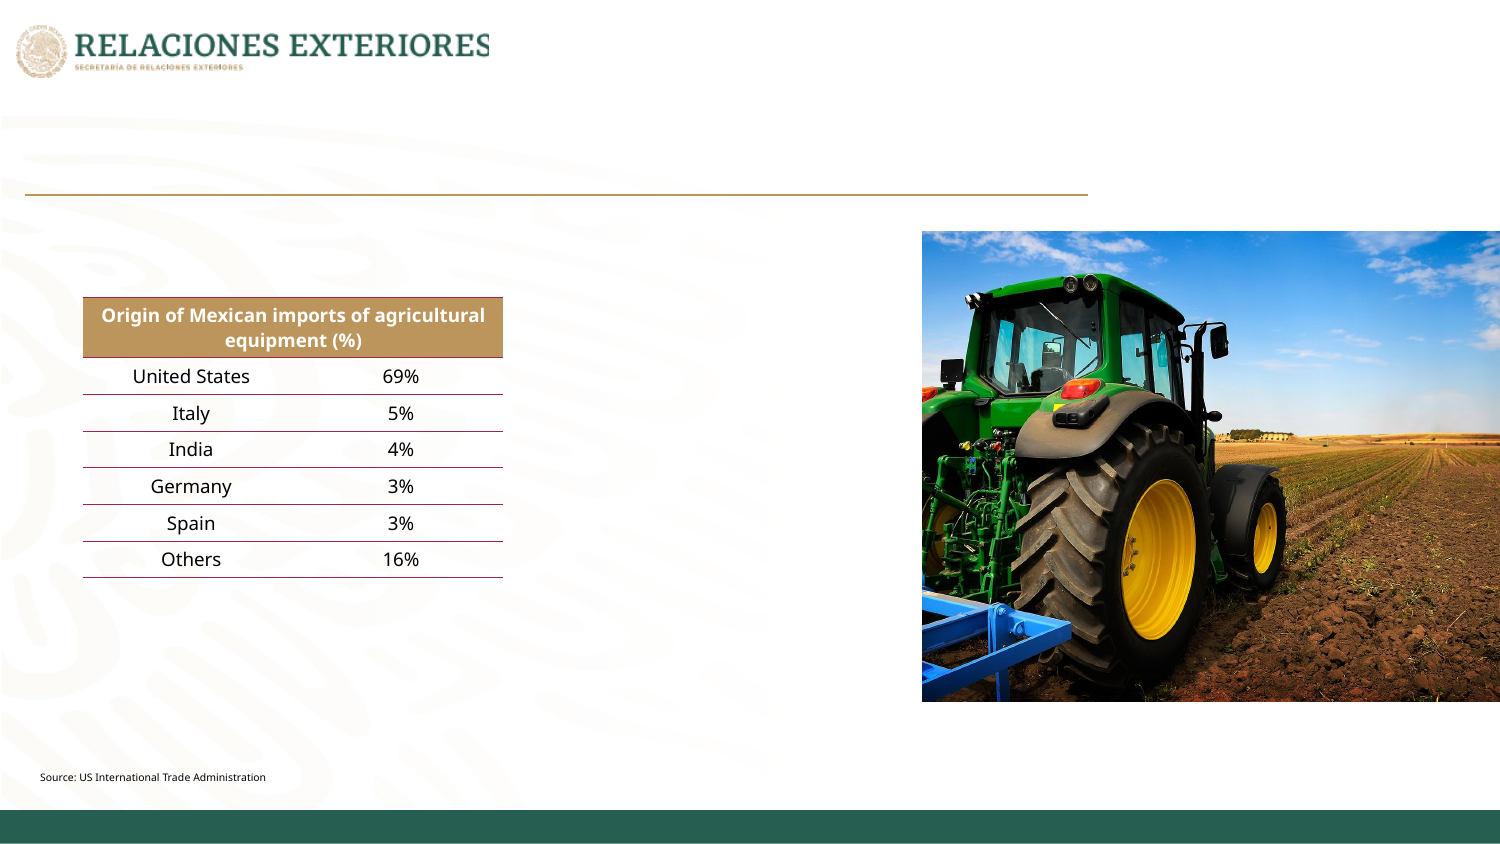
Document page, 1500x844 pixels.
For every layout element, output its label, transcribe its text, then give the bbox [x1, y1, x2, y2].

table_cell Italy [83, 395, 299, 431]
table_cell Others [83, 542, 299, 577]
table_cell 3% [299, 505, 503, 541]
table_cell 3% [299, 468, 503, 504]
picture [921, 230, 1500, 702]
table_header Origin of Mexican imports of agricultural equipment (%) [83, 298, 503, 357]
table_cell United States [83, 358, 299, 394]
table_cell 16% [299, 542, 503, 577]
table_cell Germany [83, 468, 299, 504]
table_cell 69% [299, 358, 503, 394]
table_cell 4% [299, 432, 503, 467]
table_cell 5% [299, 395, 503, 431]
table_cell Spain [83, 505, 299, 541]
table_cell India [83, 432, 299, 467]
text_box Source: US International Trade Administration [25, 763, 632, 791]
